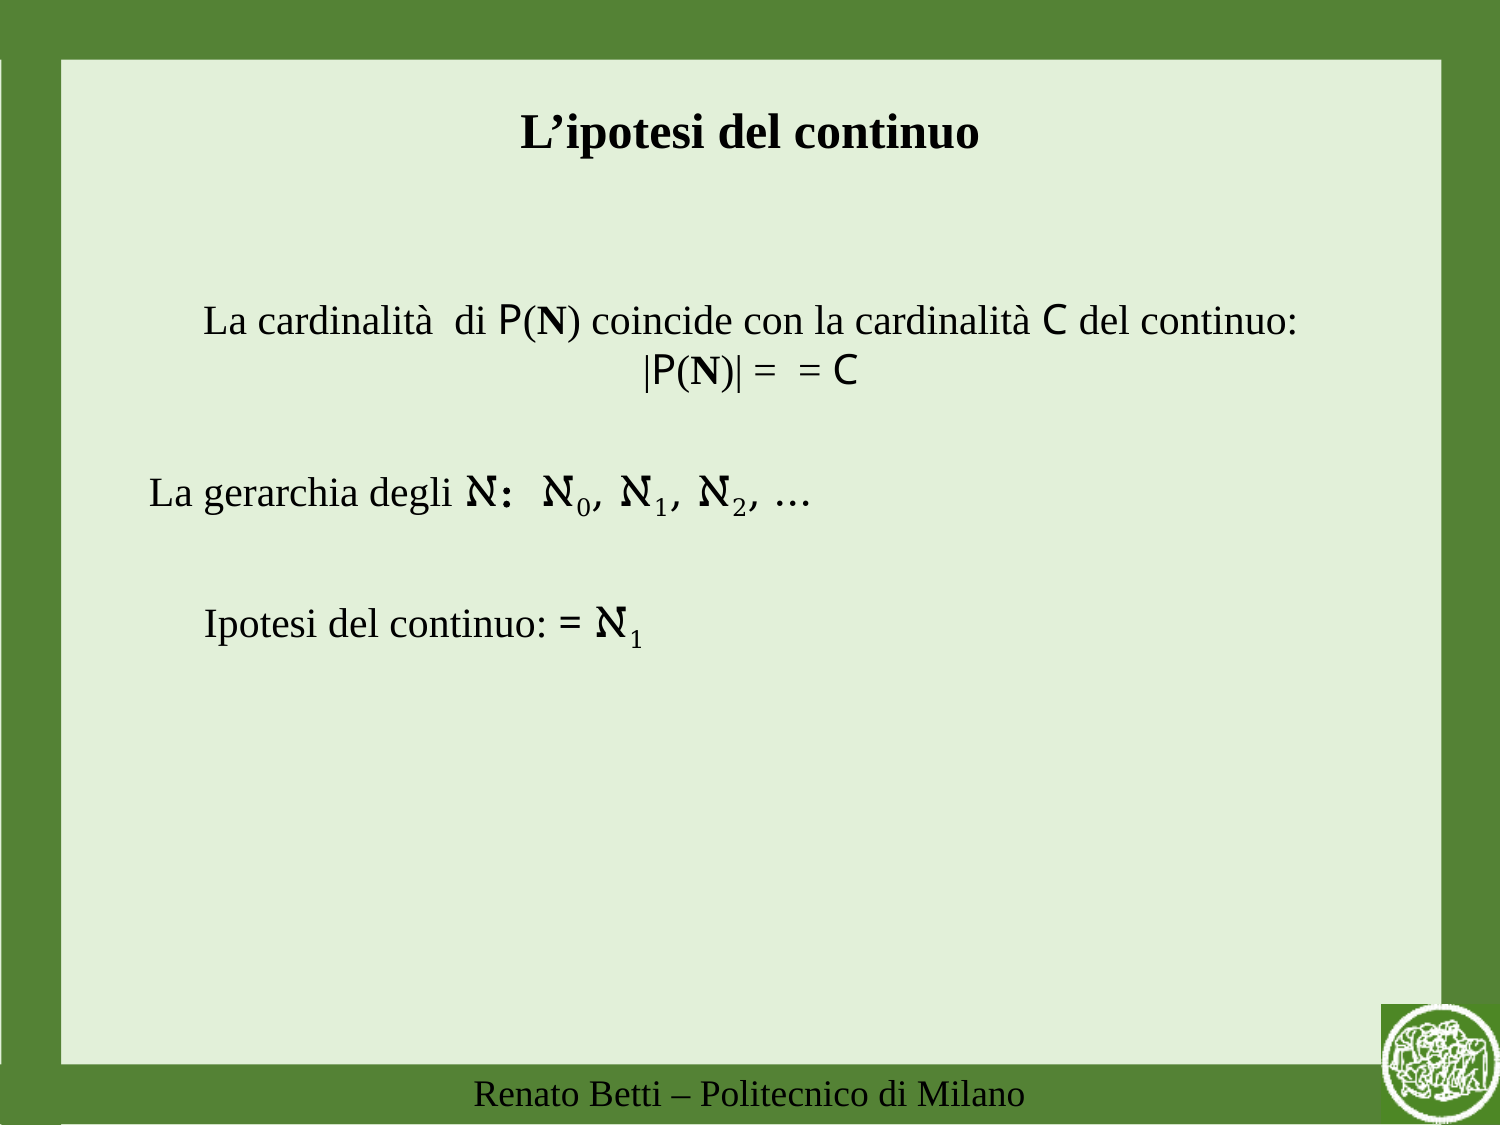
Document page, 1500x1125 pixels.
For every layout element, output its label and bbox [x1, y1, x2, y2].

text_box [0, 0, 1500, 1125]
